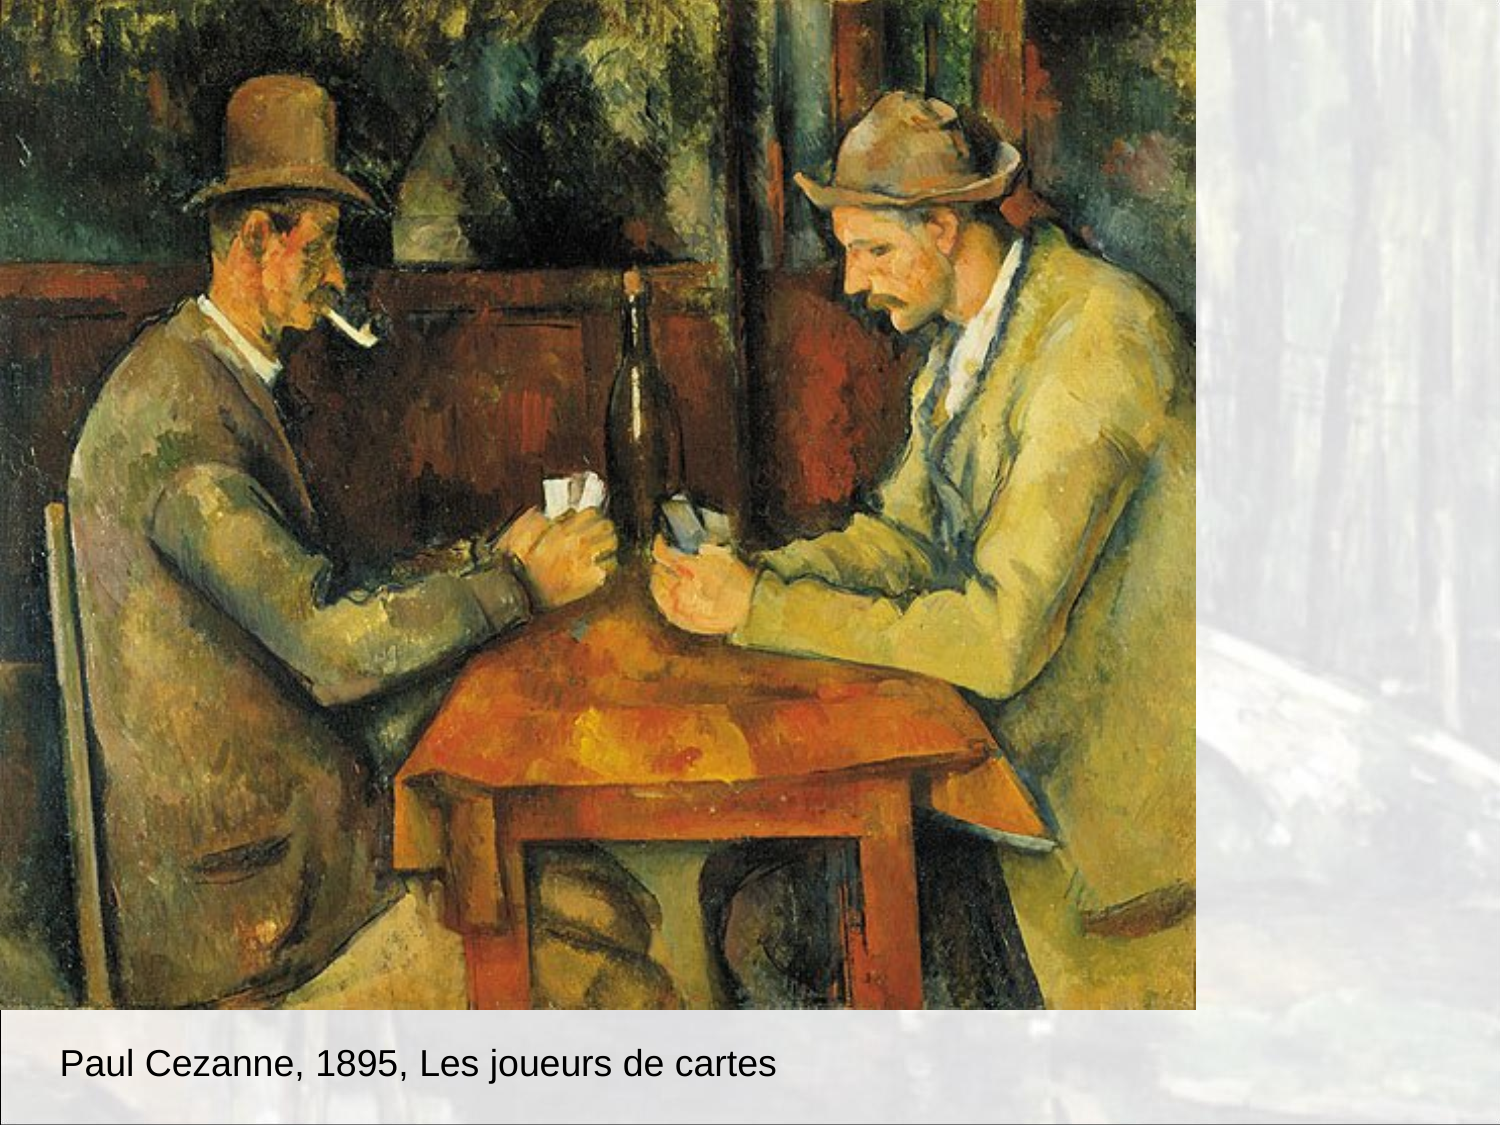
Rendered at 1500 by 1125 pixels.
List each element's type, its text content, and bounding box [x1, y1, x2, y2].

picture [0, 0, 1500, 1125]
text_box Paul Cezanne, 1895, Les joueurs de cartes [44, 1031, 792, 1091]
